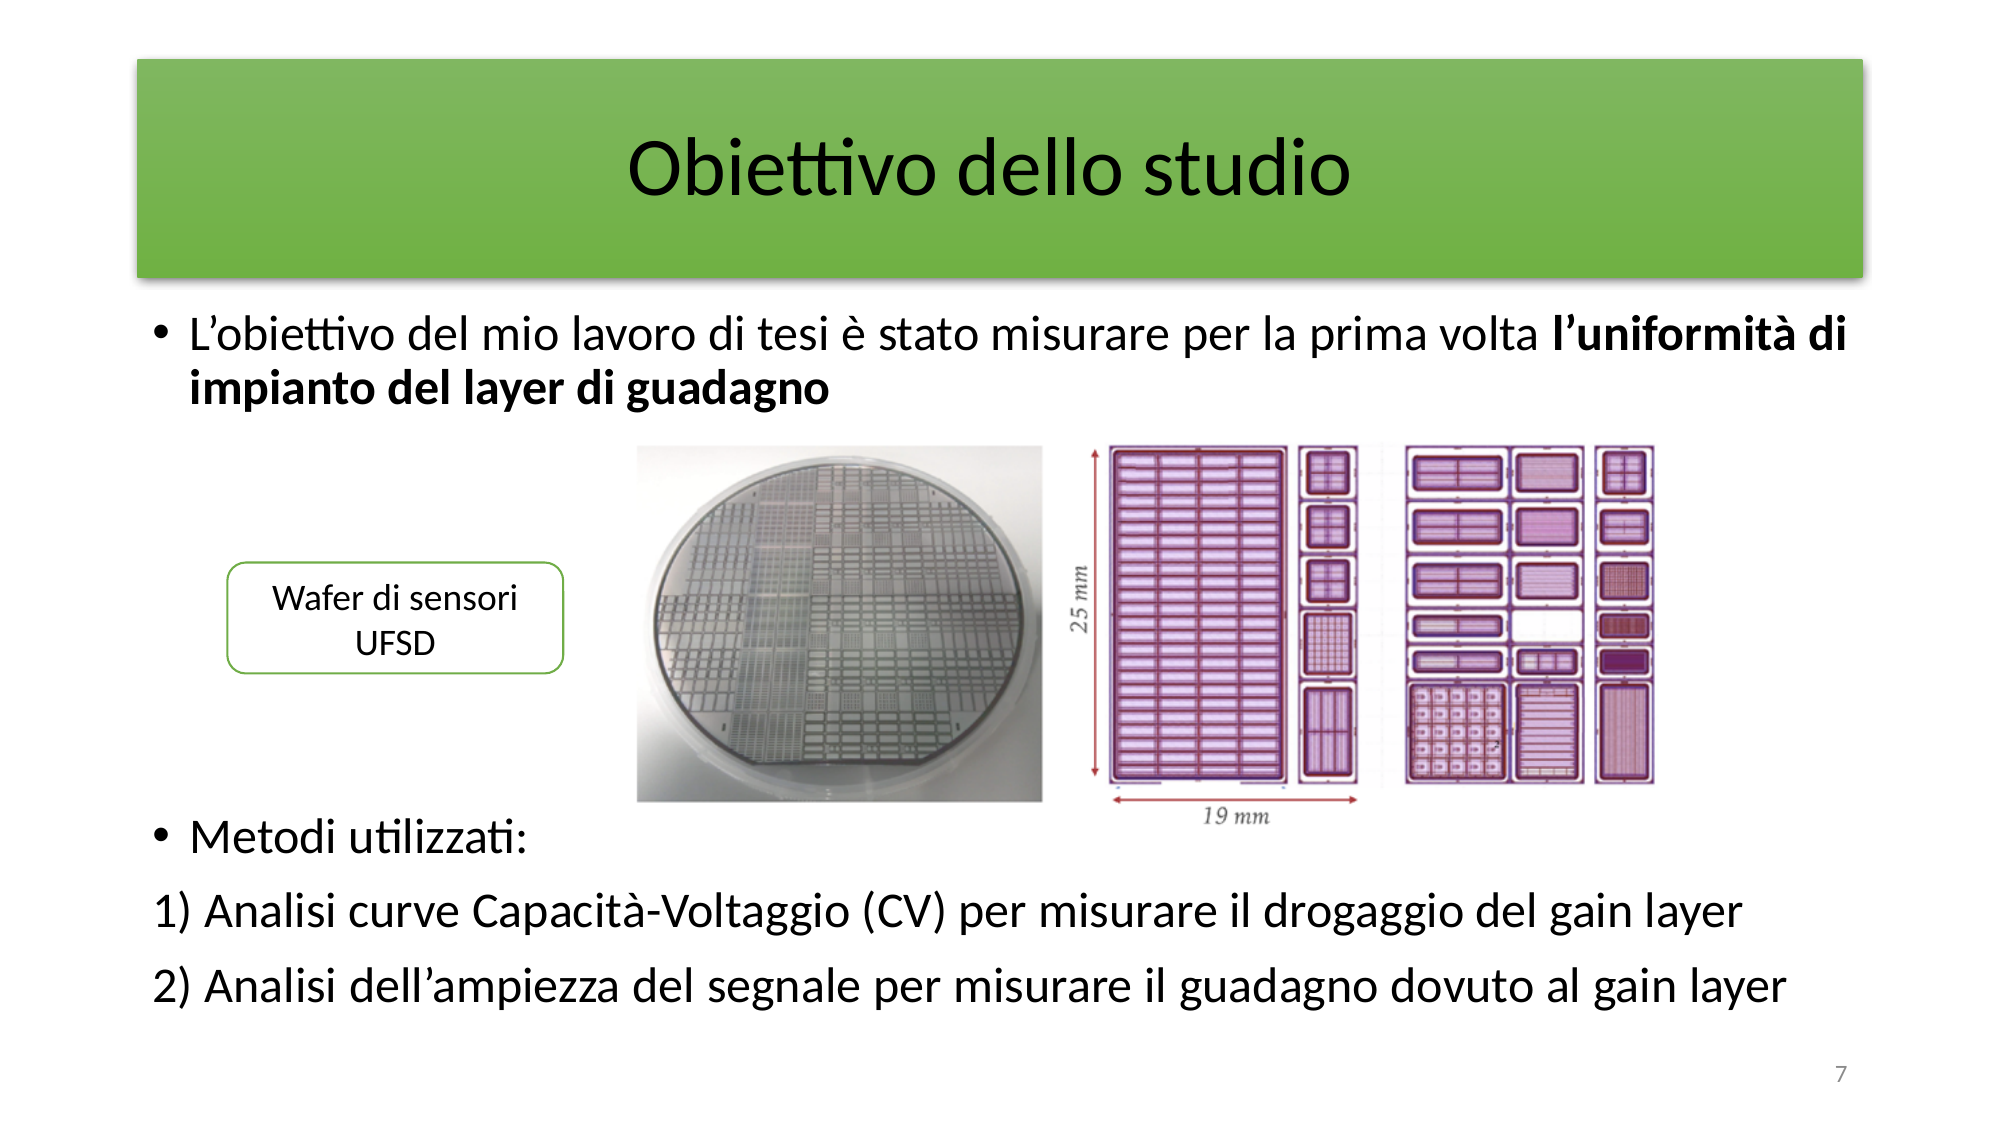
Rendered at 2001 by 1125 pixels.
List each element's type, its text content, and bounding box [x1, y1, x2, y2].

title Obiettivo dello studio [137, 59, 1863, 278]
slide_number 7 [1412, 1042, 1863, 1103]
text_box Wafer di sensori UFSD [226, 561, 565, 675]
picture [629, 439, 1663, 827]
list L’obiettivo del mio lavoro di tesi è stato misurare per la prima volta l’uniformità di impianto del layer di guadagno Metodi utilizzati: 1) Analisi curve Capacità-Voltaggio (CV) per misurare il drogaggio del gain layer 2) Analisi dell’ampiezza del segnale per misurare il guadagno dovuto al gain layer [137, 299, 1863, 1125]
